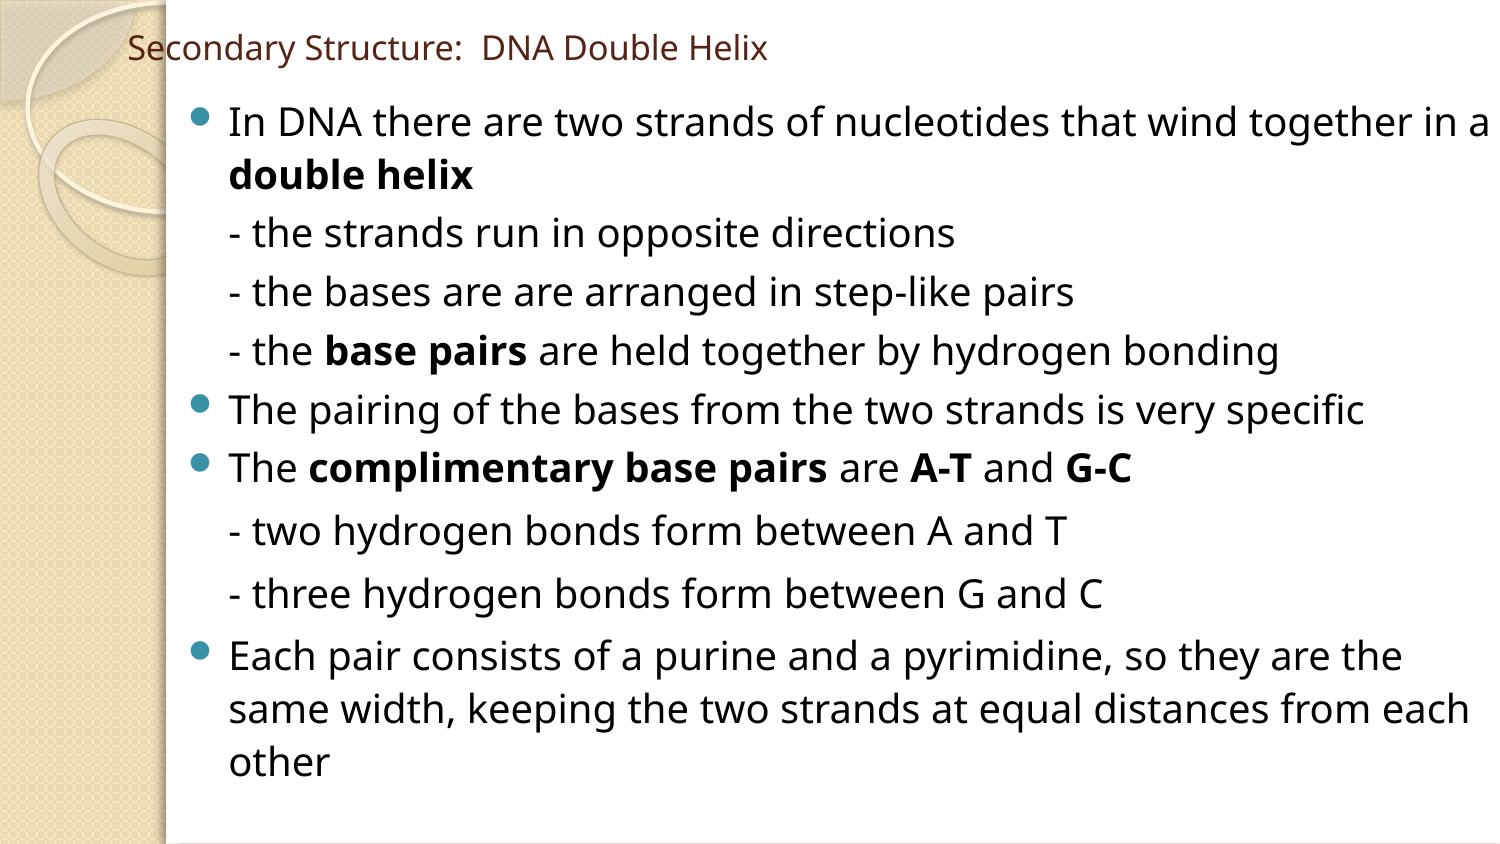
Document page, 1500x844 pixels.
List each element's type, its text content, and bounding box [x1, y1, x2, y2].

list In DNA there are two strands of nucleotides that wind together in a double helix - the strands run in opposite directions - the bases are are arranged in step-like pairs - the base pairs are held together by hydrogen bonding The pairing of the bases from the two strands is very specific The complimentary base pairs are A-T and G-C - two hydrogen bonds form between A and T - three hydrogen bonds form between G and C Each pair consists of a purine and a pyrimidine, so they are the same width, keeping the two strands at equal distances from each other [161, 84, 1500, 797]
title Secondary Structure: DNA Double Helix [112, 18, 1388, 76]
